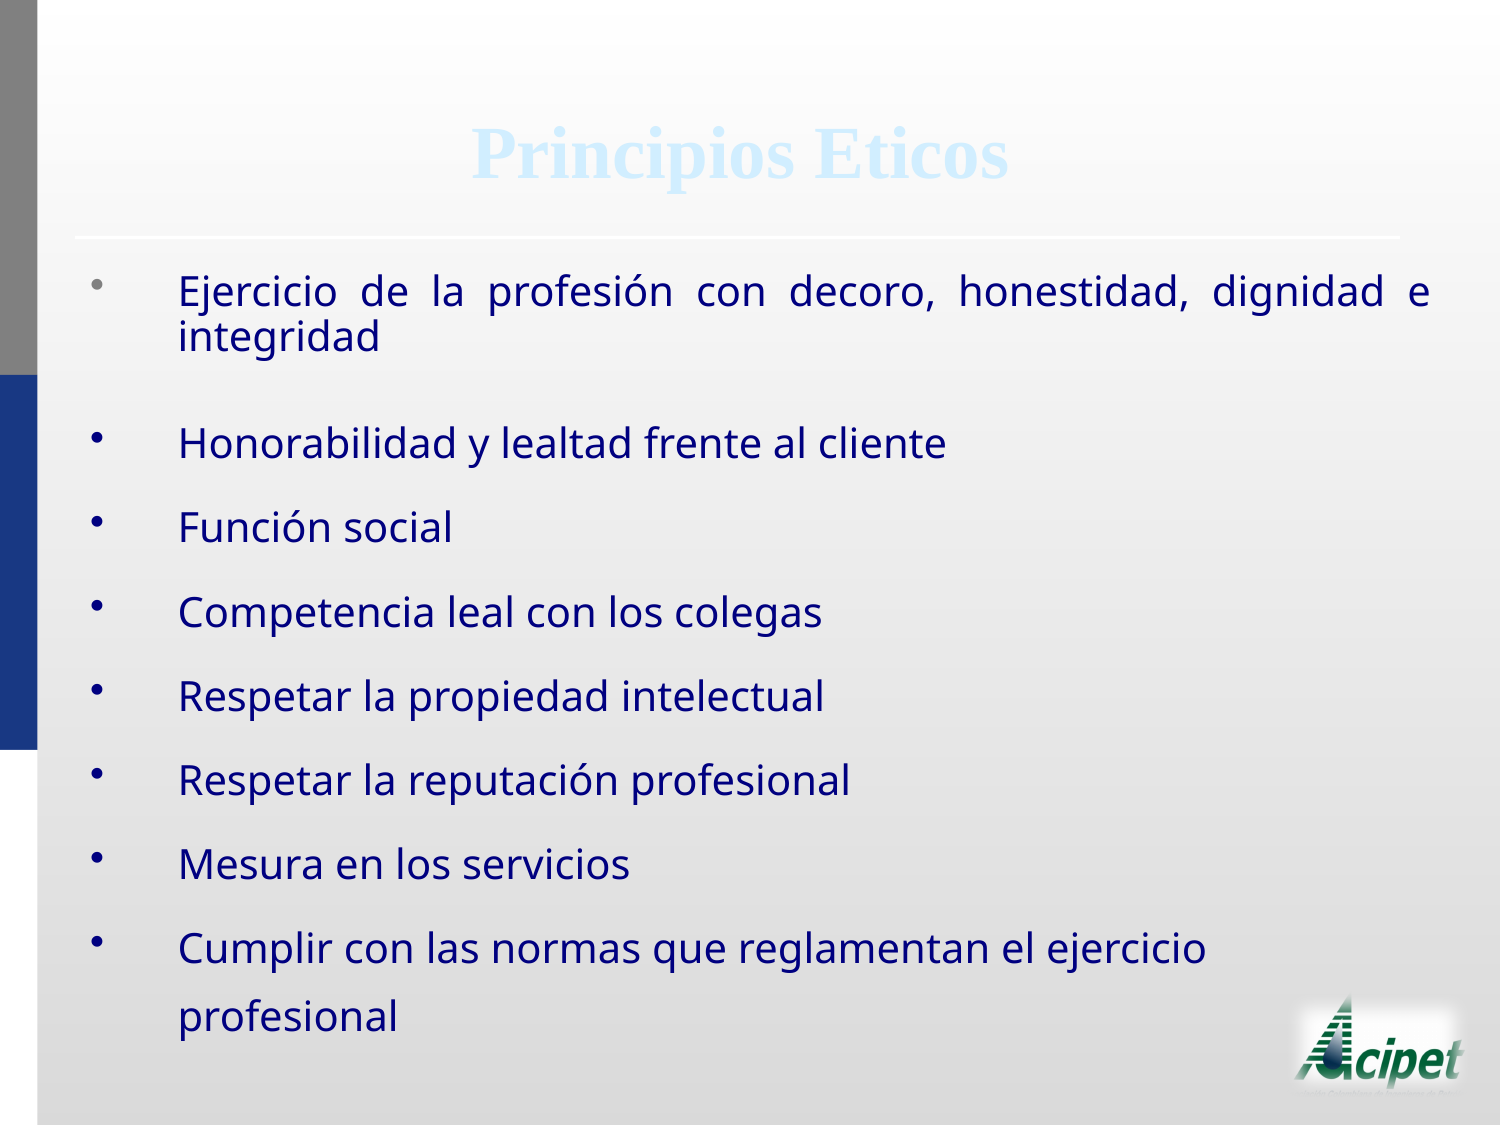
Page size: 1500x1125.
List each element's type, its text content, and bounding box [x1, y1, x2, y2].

picture [1283, 990, 1473, 1099]
list Ejercicio de la profesión con decoro, honestidad, dignidad e integridad Honorabilidad y lealtad frente al cliente Función social Competencia leal con los colegas Respetar la propiedad intelectual Respetar la reputación profesional Mesura en los servicios Cumplir con las normas que reglamentan el ejercicio profesional [74, 262, 1447, 1085]
title Principios Eticos [74, 45, 1426, 233]
